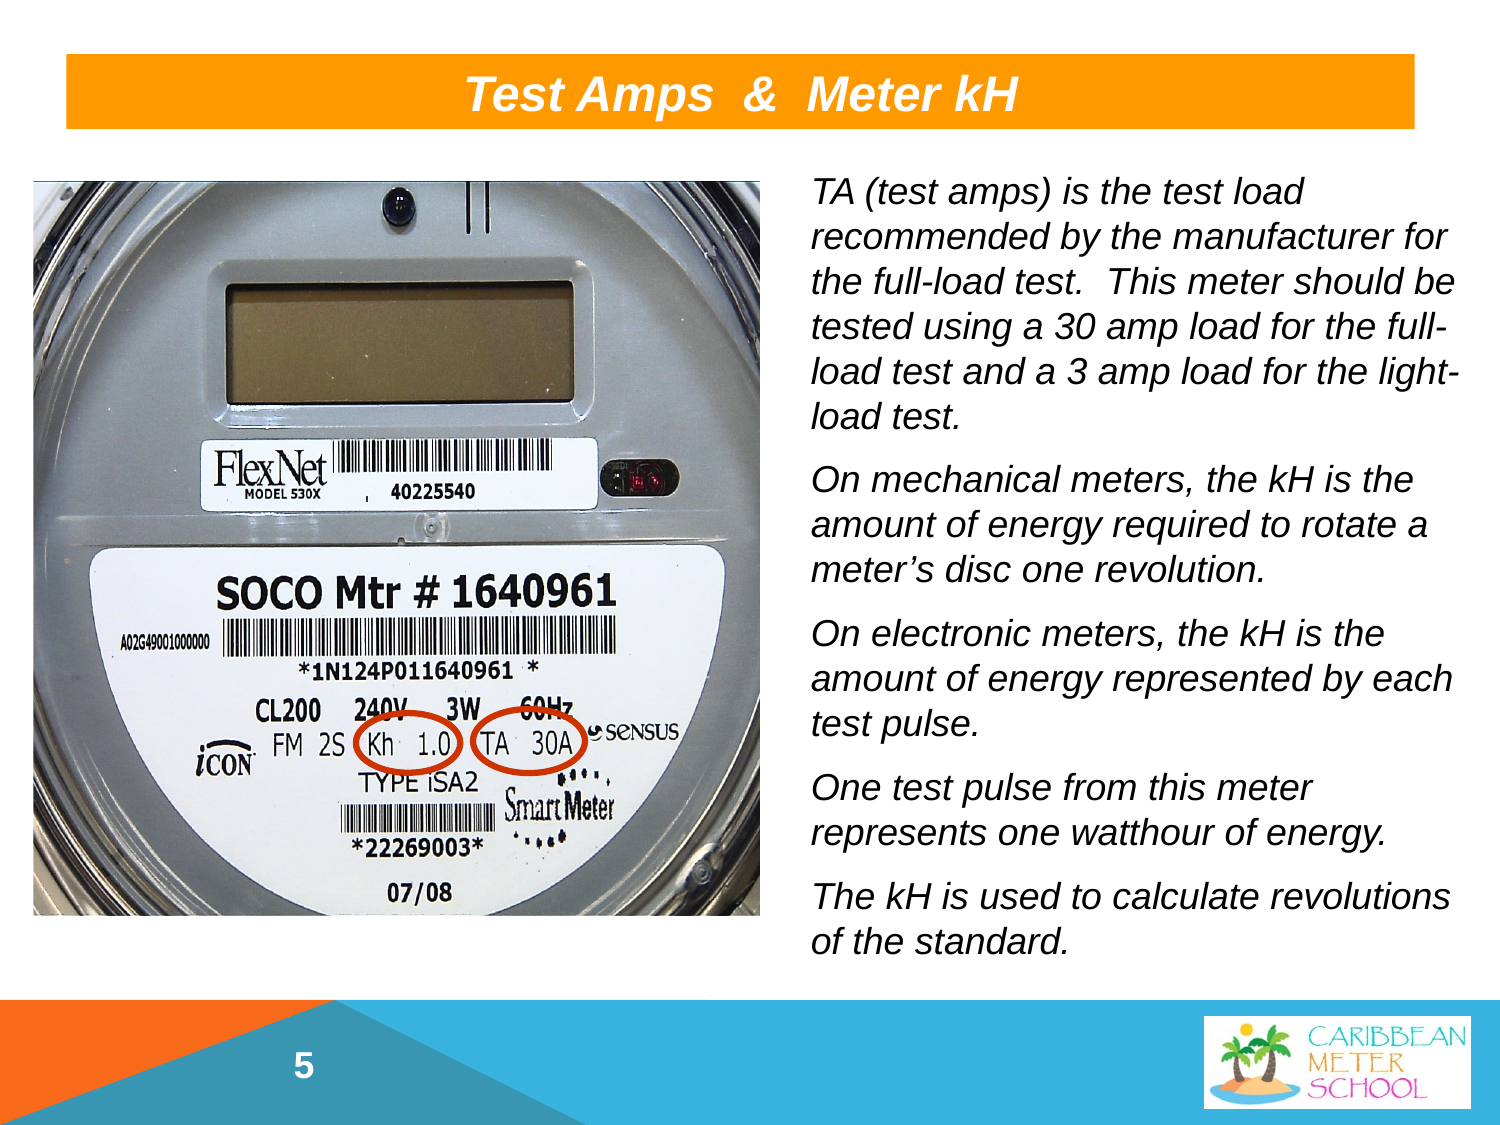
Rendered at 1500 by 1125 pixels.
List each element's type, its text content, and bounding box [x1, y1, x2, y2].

text_box Test Amps & Meter kH [66, 54, 1415, 129]
text_box TA (test amps) is the test load recommended by the manufacturer for the full-load test. This meter should be tested using a 30 amp load for the full-load test and a 3 amp load for the light-load test. On mechanical meters, the kH is the amount of energy required to rotate a meter’s disc one revolution. On electronic meters, the kH is the amount of energy represented by each test pulse. One test pulse from this meter represents one watthour of energy. The kH is used to calculate revolutions of the standard. [796, 159, 1485, 970]
picture [1204, 1016, 1471, 1109]
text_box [33, 181, 761, 917]
slide_number 5 [262, 1021, 372, 1104]
